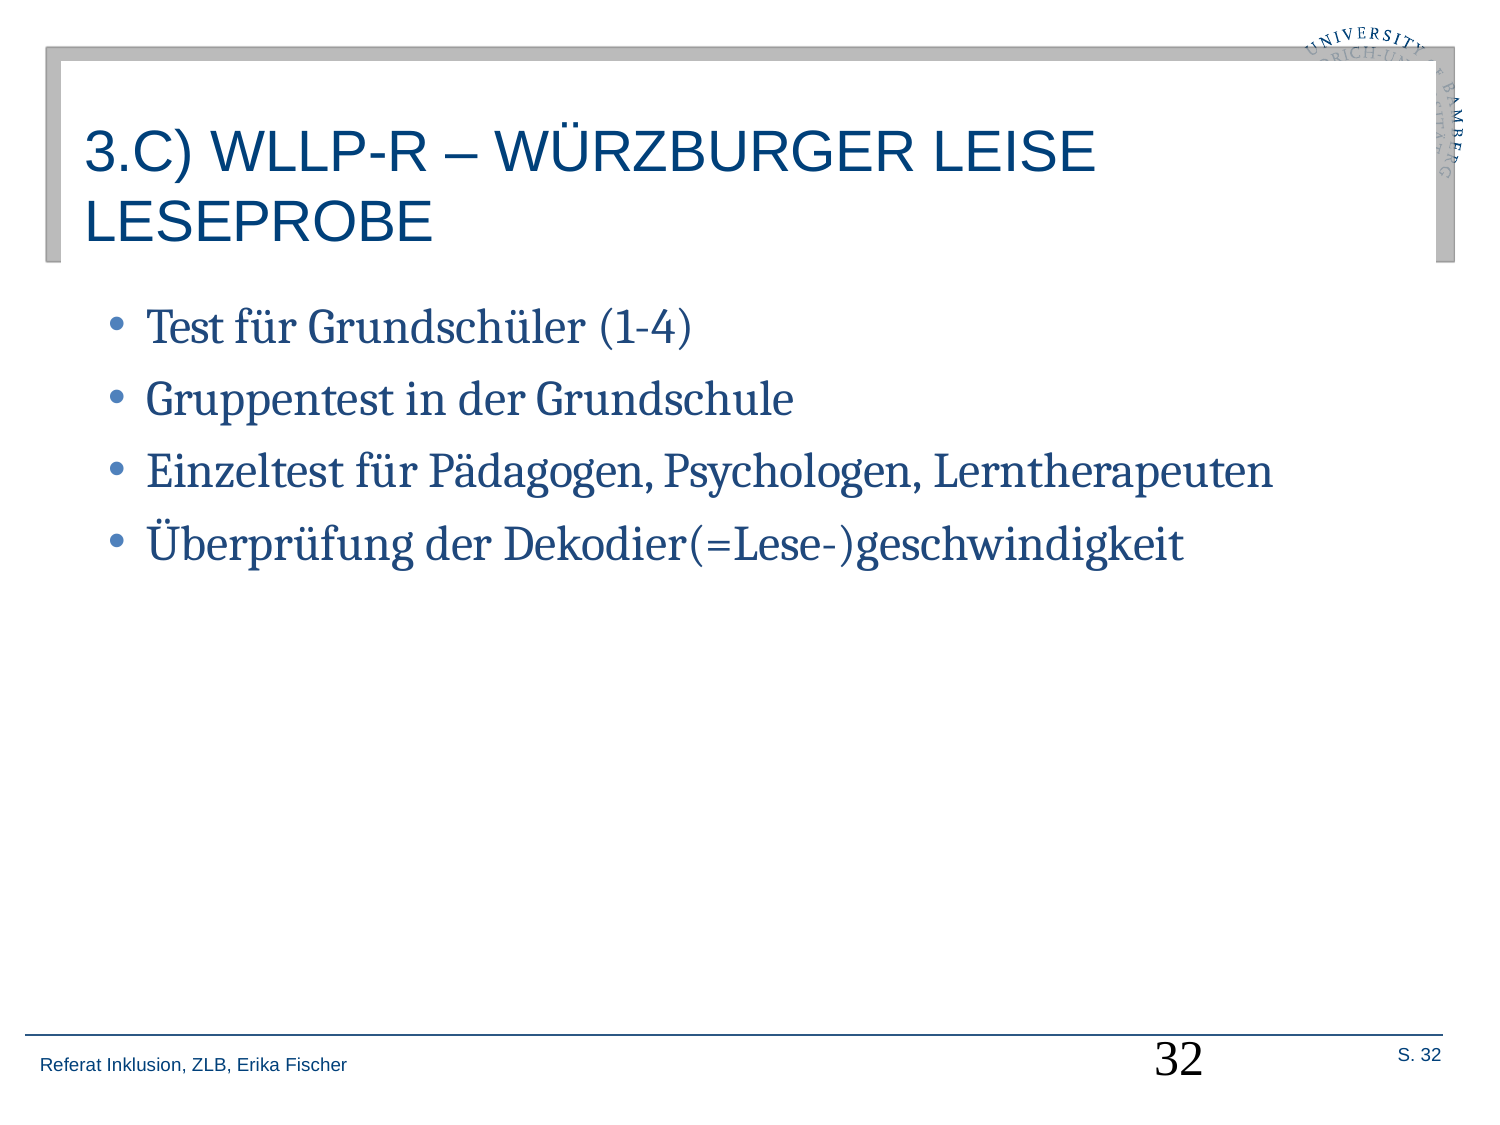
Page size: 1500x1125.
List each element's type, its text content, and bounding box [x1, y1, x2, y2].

title 3.C) WLLP-R – WÜRZBURGER LEISE LESEPROBE [61, 61, 1436, 302]
text_box Test für Grundschüler (1-4) Gruppentest in der Grundschule Einzeltest für Pädagogen, Psychologen, Lerntherapeuten Überprüfung der Dekodier(=Lese-)geschwindigkeit [106, 279, 1348, 570]
slide_number 32 [1149, 1024, 1500, 1125]
text_box [44, 45, 1456, 264]
